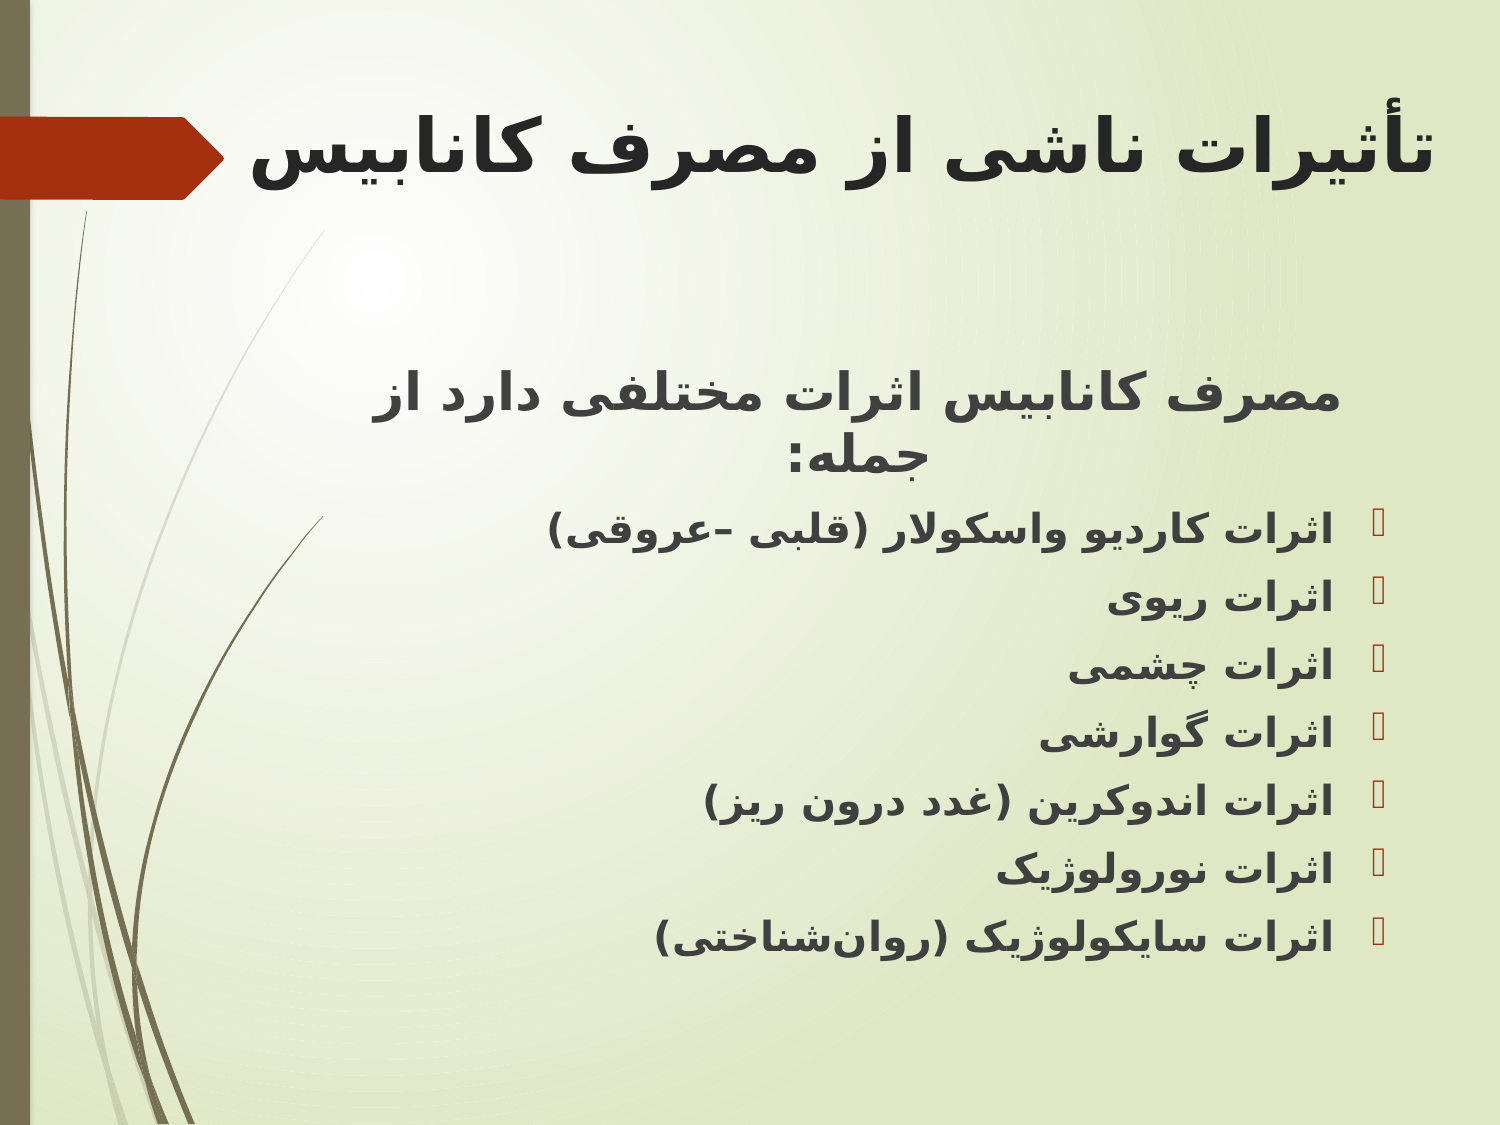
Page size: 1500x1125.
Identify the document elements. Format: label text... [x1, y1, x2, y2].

title تأثیرات ناشی از مصرف کانابیس [187, 90, 1500, 290]
list مصرف کانابیس اثرات مختلفی دارد از جمله: اثرات کاردیو واسکولار (قلبی –عروقی) اثرات ریوی اثرات چشمی اثرات گوارشی اثرات اندوکرین (غدد درون ریز) اثرات نورولوژیک اثرات سایکولوژیک (روان‌شناختی) [318, 350, 1400, 970]
